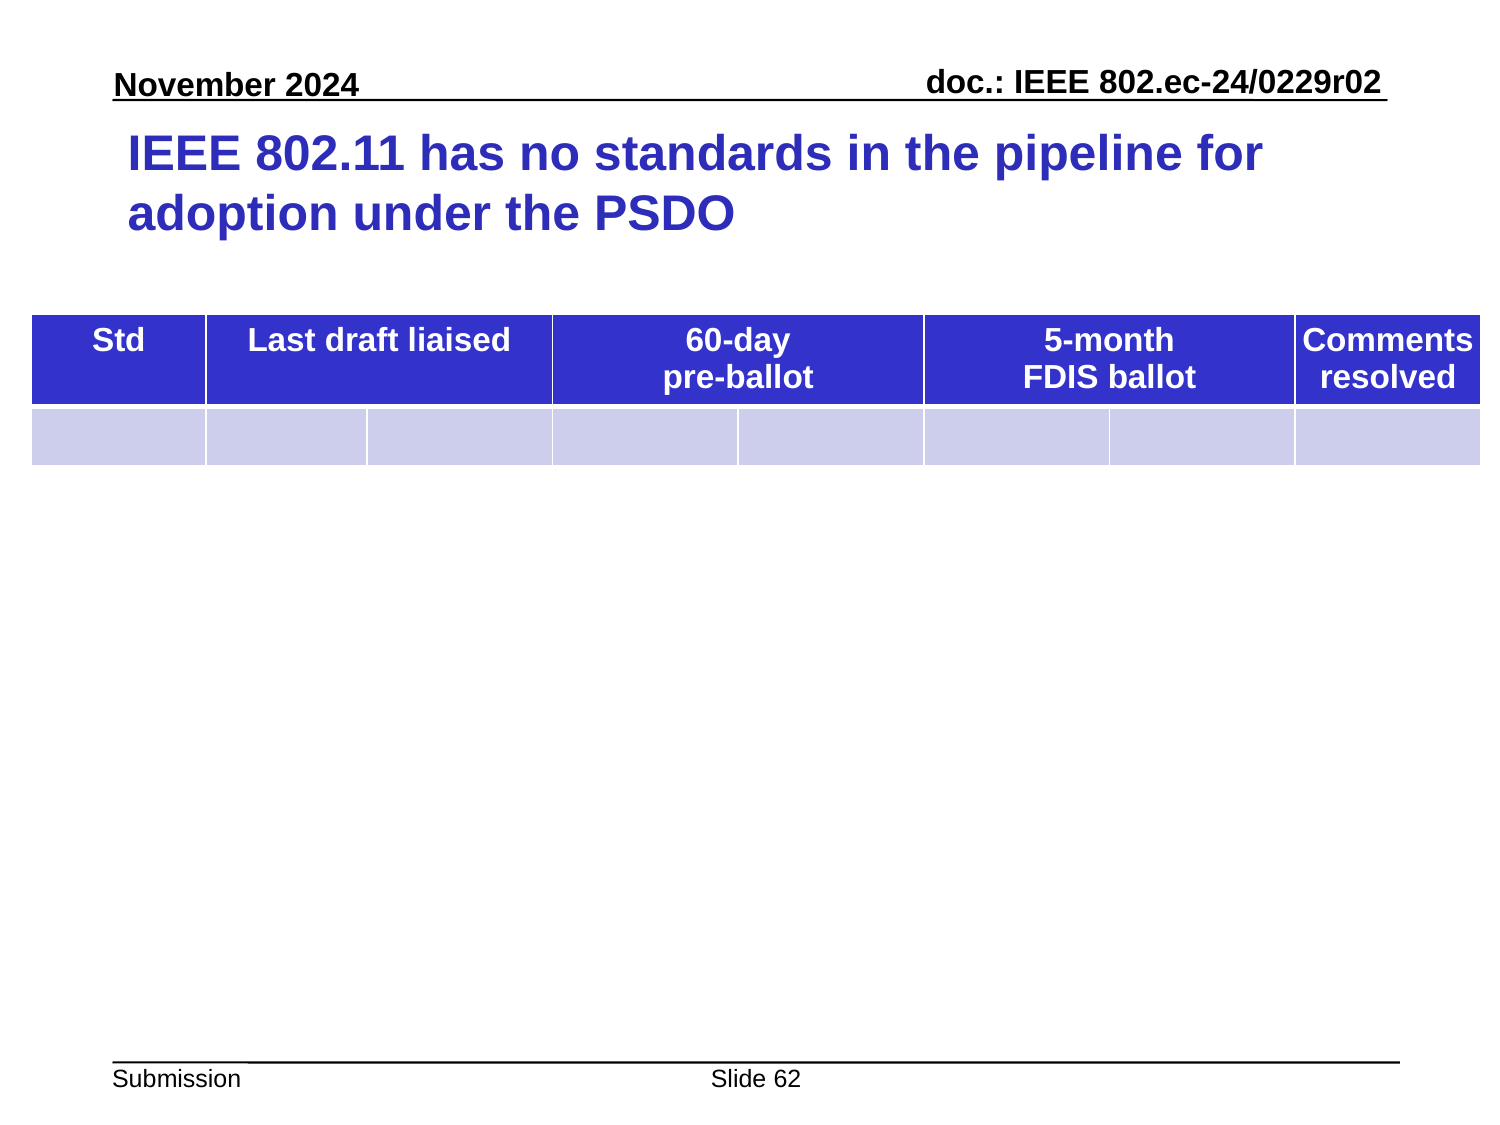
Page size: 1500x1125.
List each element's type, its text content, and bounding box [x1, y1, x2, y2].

table_cell [207, 409, 366, 465]
table_header Std [32, 315, 205, 404]
table_cell [553, 409, 737, 465]
table_header 60-day pre-ballot [553, 315, 923, 404]
title IEEE 802.11 has no standards in the pipeline for adoption under the PSDO [112, 112, 1388, 288]
table_cell [739, 409, 923, 465]
table_cell [925, 409, 1109, 465]
slide_number Slide 62 [709, 1061, 803, 1093]
table_header Comments resolved [1296, 315, 1480, 404]
table_cell [1110, 409, 1294, 465]
table_cell [32, 409, 205, 465]
table_cell [368, 409, 552, 465]
table_header Last draft liaised [207, 315, 552, 404]
table_cell [1296, 409, 1480, 465]
table_header 5-month FDIS ballot [925, 315, 1294, 404]
